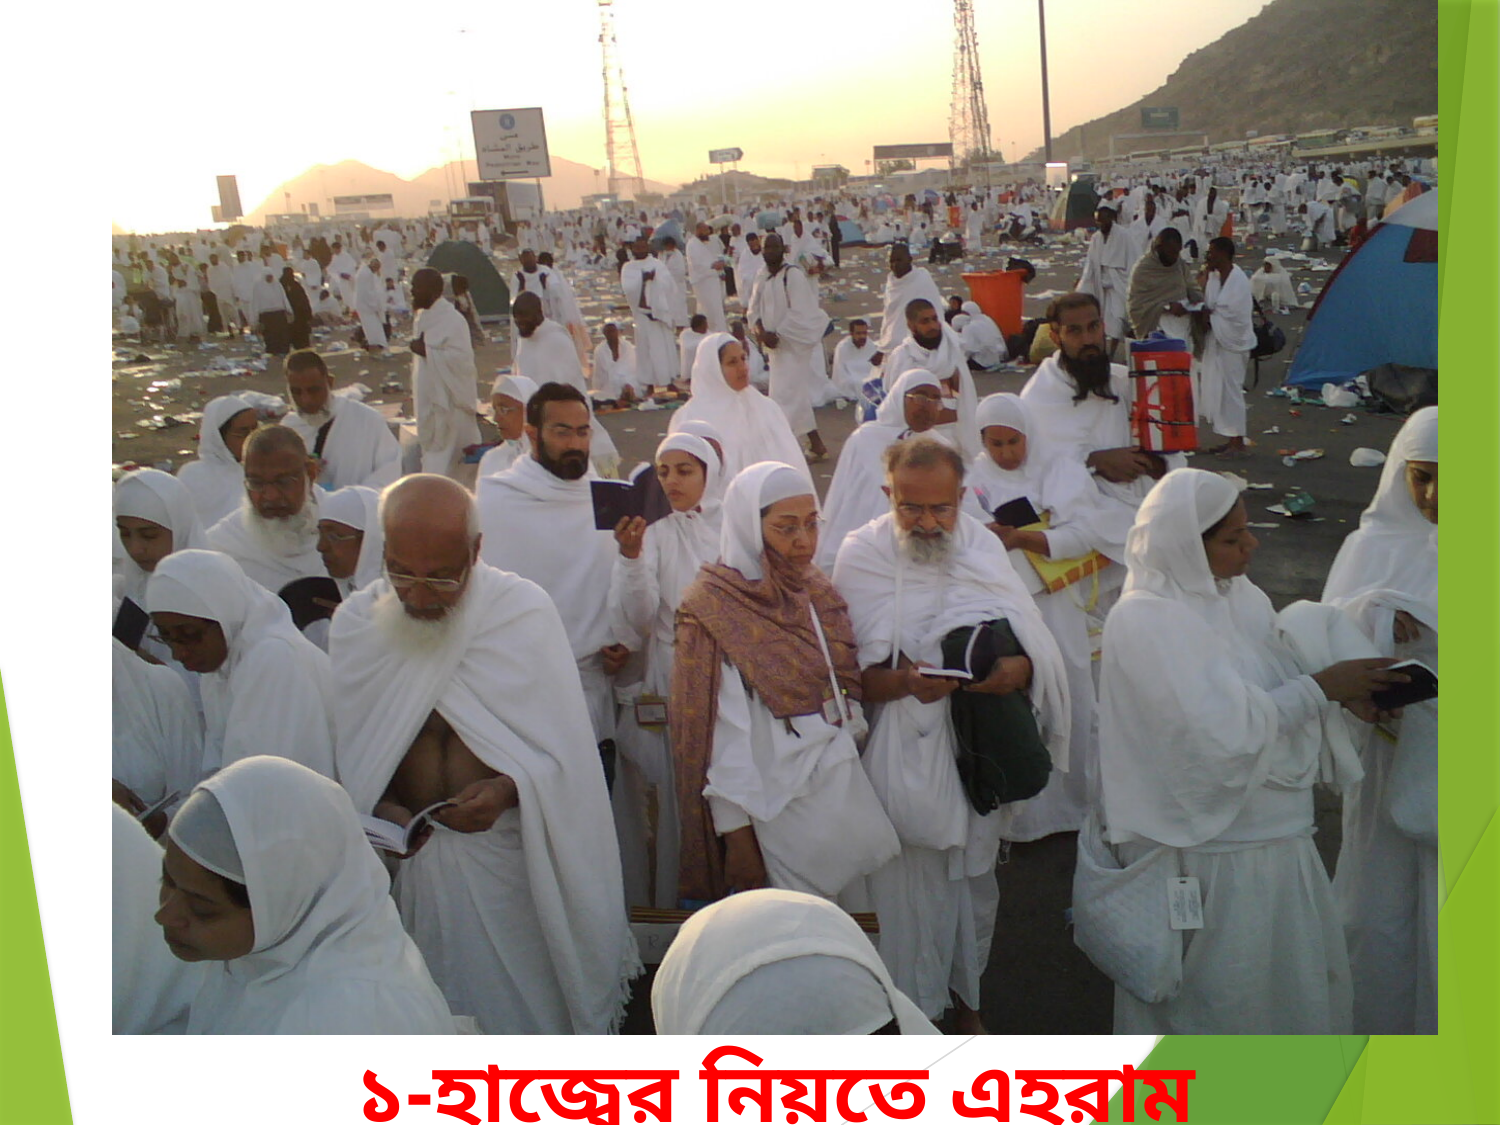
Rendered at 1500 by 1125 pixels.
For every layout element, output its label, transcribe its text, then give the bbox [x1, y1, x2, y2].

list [111, 0, 1438, 1035]
text_box ১-হাজ্বের নিয়তে এহরাম বাধা। [275, 1044, 1275, 1125]
